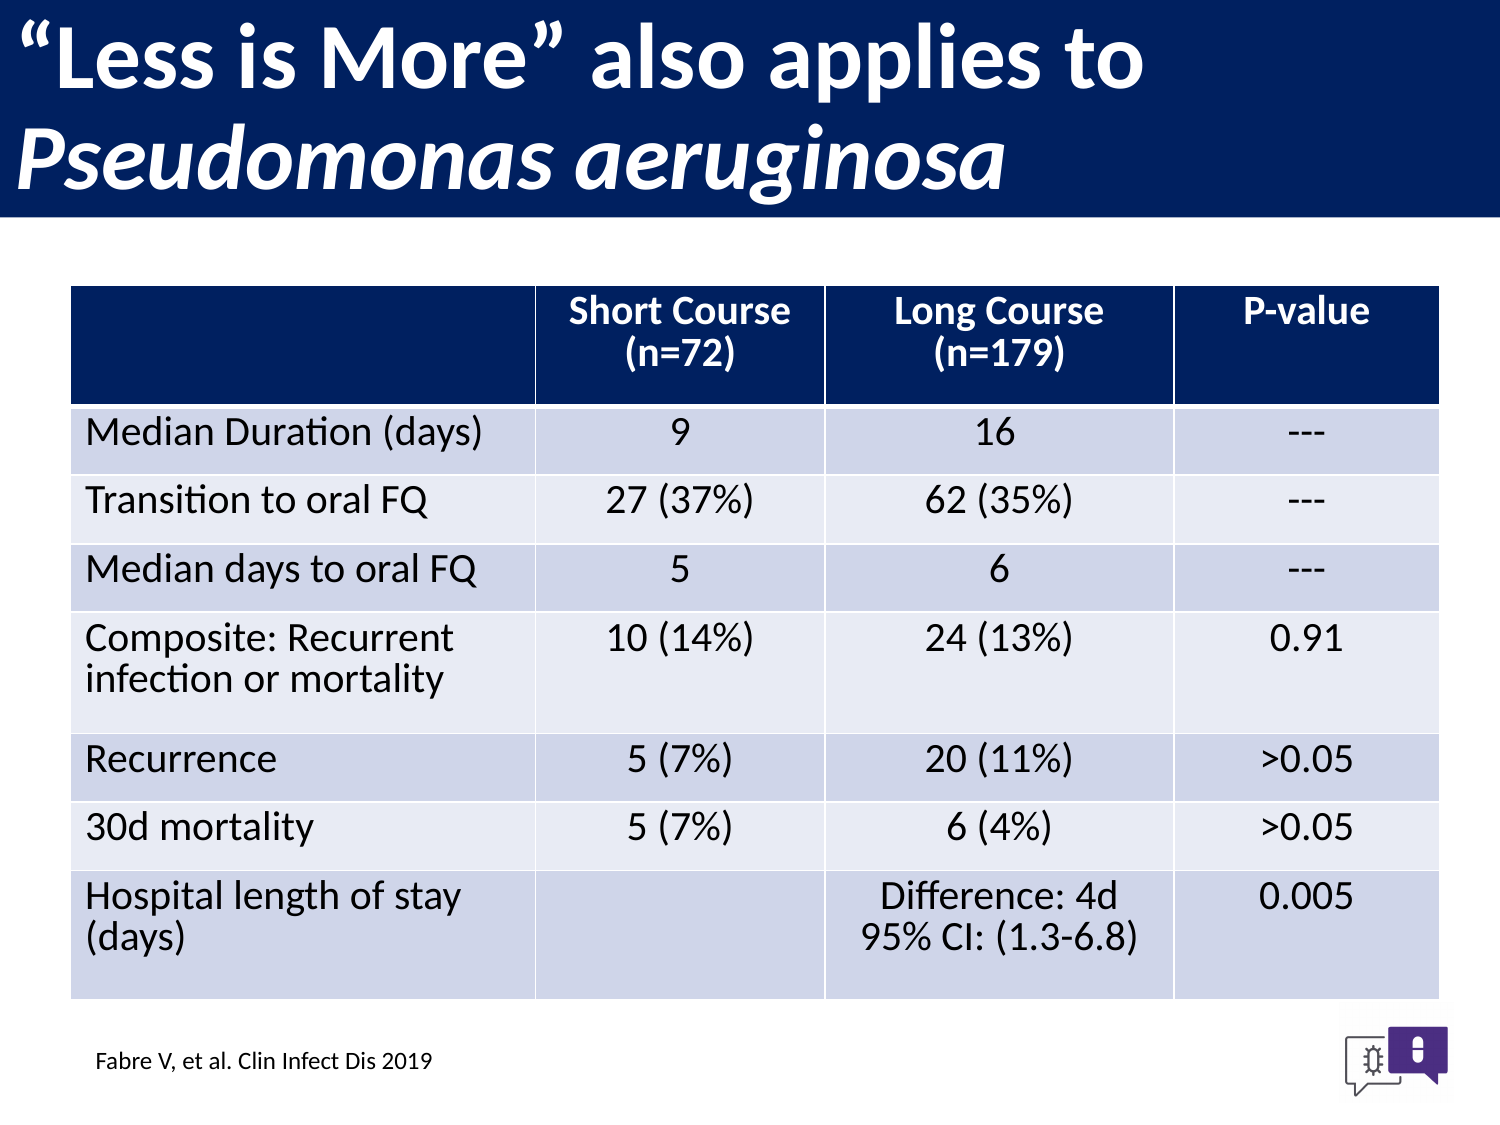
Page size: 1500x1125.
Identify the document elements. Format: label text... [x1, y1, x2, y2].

table_cell 27 (37%) [536, 476, 824, 543]
table_cell 30d mortality [71, 803, 535, 870]
table_header Short Course (n=72) [536, 286, 824, 404]
table_cell 5 (7%) [536, 803, 824, 870]
table_cell >0.05 [1175, 803, 1439, 870]
table_cell Median days to oral FQ [71, 545, 535, 611]
table_cell --- [1175, 545, 1439, 611]
table_cell 0.91 [1175, 613, 1439, 733]
table_cell [536, 871, 824, 999]
table_cell 16 [826, 409, 1173, 474]
table_cell >0.05 [1175, 734, 1439, 801]
table_cell Hospital length of stay (days) [71, 871, 535, 999]
table_cell 9 [536, 409, 824, 474]
table_cell --- [1175, 476, 1439, 543]
table_cell 24 (13%) [826, 613, 1173, 733]
text_box Fabre V, et al. Clin Infect Dis 2019 [80, 1037, 449, 1083]
table_header Long Course (n=179) [826, 286, 1173, 404]
table_cell Difference: 4d 95% CI: (1.3-6.8) [826, 871, 1173, 999]
table_cell 6 (4%) [826, 803, 1173, 870]
table_cell --- [1175, 409, 1439, 474]
title “Less is More” also applies to Pseudomonas aeruginosa [0, 0, 1500, 218]
table_header [71, 286, 535, 404]
table_cell 6 [826, 545, 1173, 611]
table_cell Composite: Recurrent infection or mortality [71, 613, 535, 733]
table_cell 0.005 [1175, 871, 1439, 999]
table_cell 20 (11%) [826, 734, 1173, 801]
table_cell Transition to oral FQ [71, 476, 535, 543]
picture [1339, 1002, 1454, 1103]
table_cell 62 (35%) [826, 476, 1173, 543]
table_cell Median Duration (days) [71, 409, 535, 474]
table_cell 5 (7%) [536, 734, 824, 801]
table_cell Recurrence [71, 734, 535, 801]
table_cell 10 (14%) [536, 613, 824, 733]
table_cell 5 [536, 545, 824, 611]
table_header P-value [1175, 286, 1439, 404]
